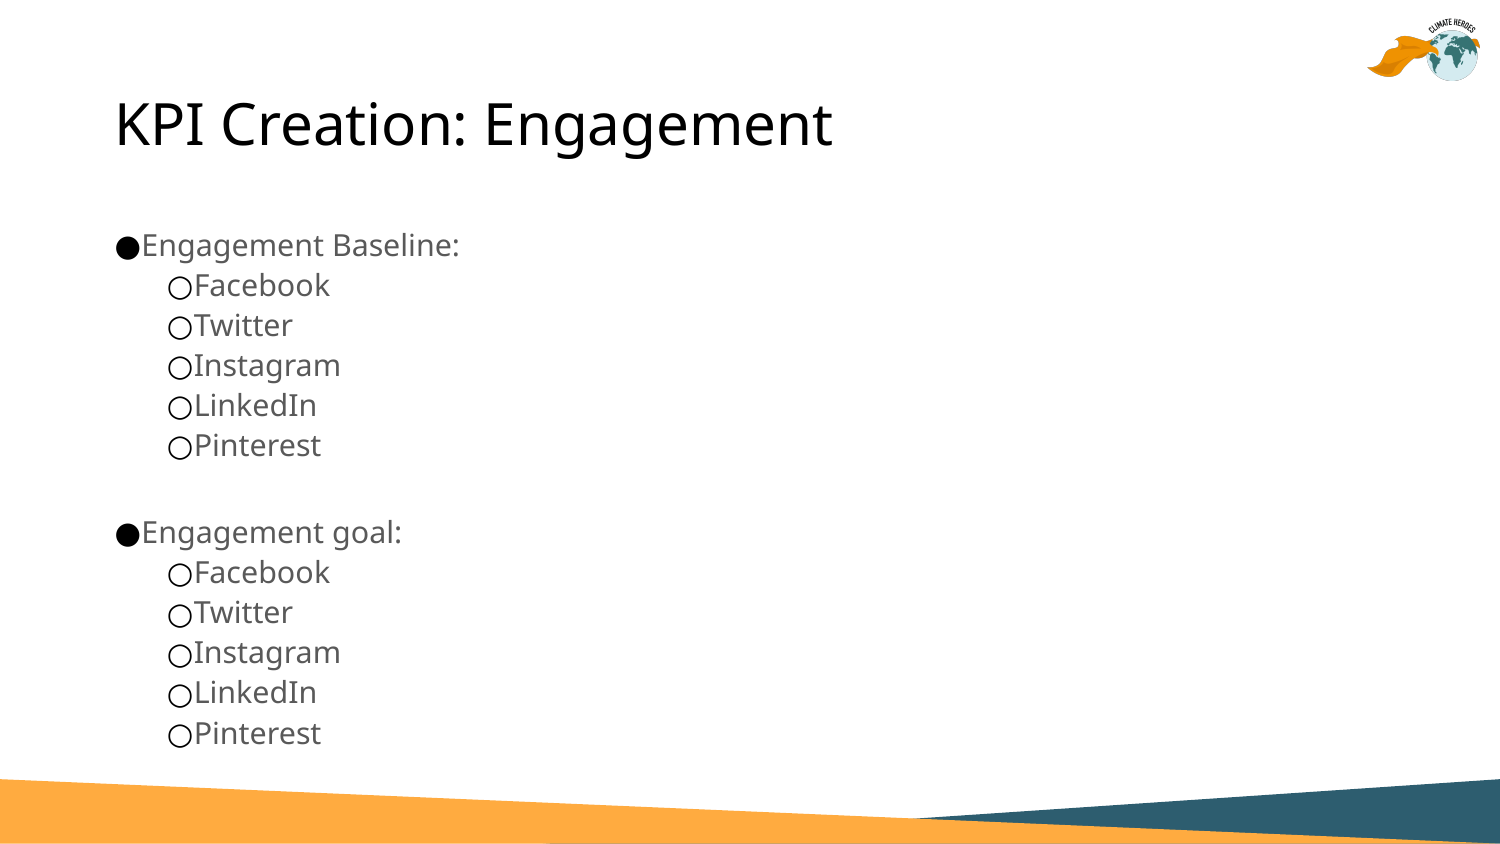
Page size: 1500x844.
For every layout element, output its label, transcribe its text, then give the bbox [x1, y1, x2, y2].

picture [1367, 16, 1480, 81]
title KPI Creation: Engagement [103, 44, 1397, 208]
list Engagement Baseline: Facebook Twitter Instagram LinkedIn Pinterest Engagement goal: Facebook Twitter Instagram LinkedIn Pinterest [103, 224, 1397, 760]
